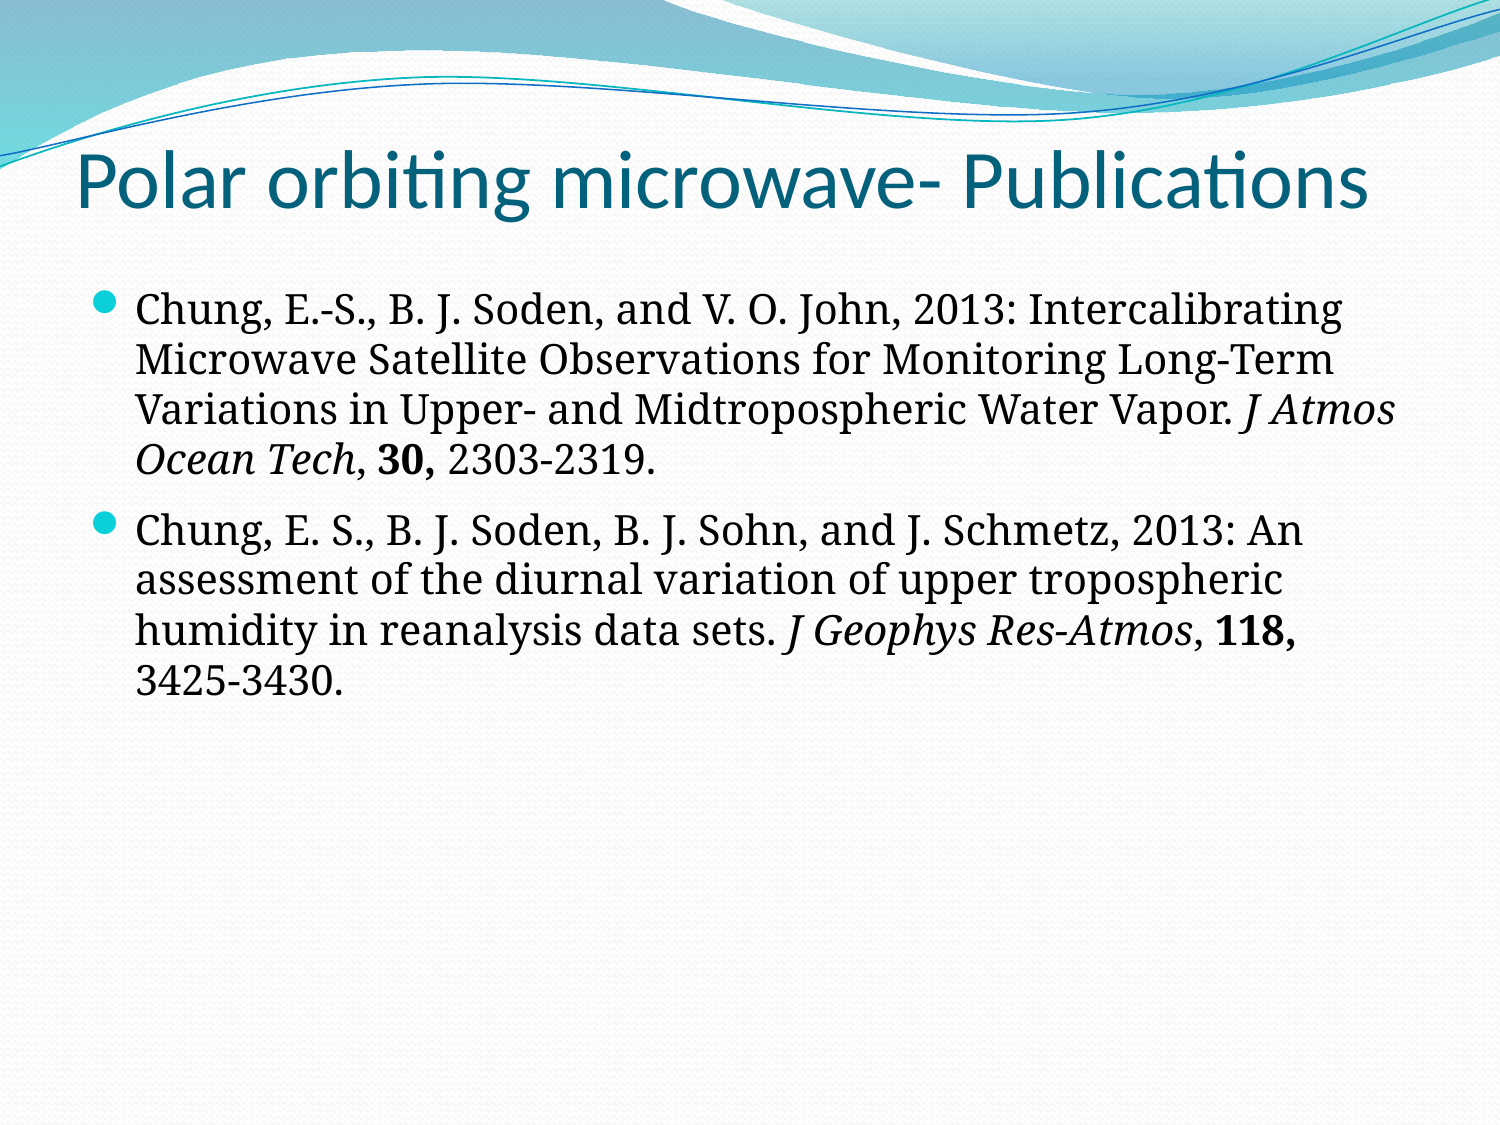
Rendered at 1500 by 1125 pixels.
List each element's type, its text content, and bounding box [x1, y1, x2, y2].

list Chung, E.-S., B. J. Soden, and V. O. John, 2013: Intercalibrating Microwave Satellite Observations for Monitoring Long-Term Variations in Upper- and Midtropospheric Water Vapor. J Atmos Ocean Tech, 30, 2303-2319. Chung, E. S., B. J. Soden, B. J. Sohn, and J. Schmetz, 2013: An assessment of the diurnal variation of upper tropospheric humidity in reanalysis data sets. J Geophys Res-Atmos, 118, 3425-3430. [75, 275, 1425, 1038]
title Polar orbiting microwave- Publications [75, 37, 1425, 225]
